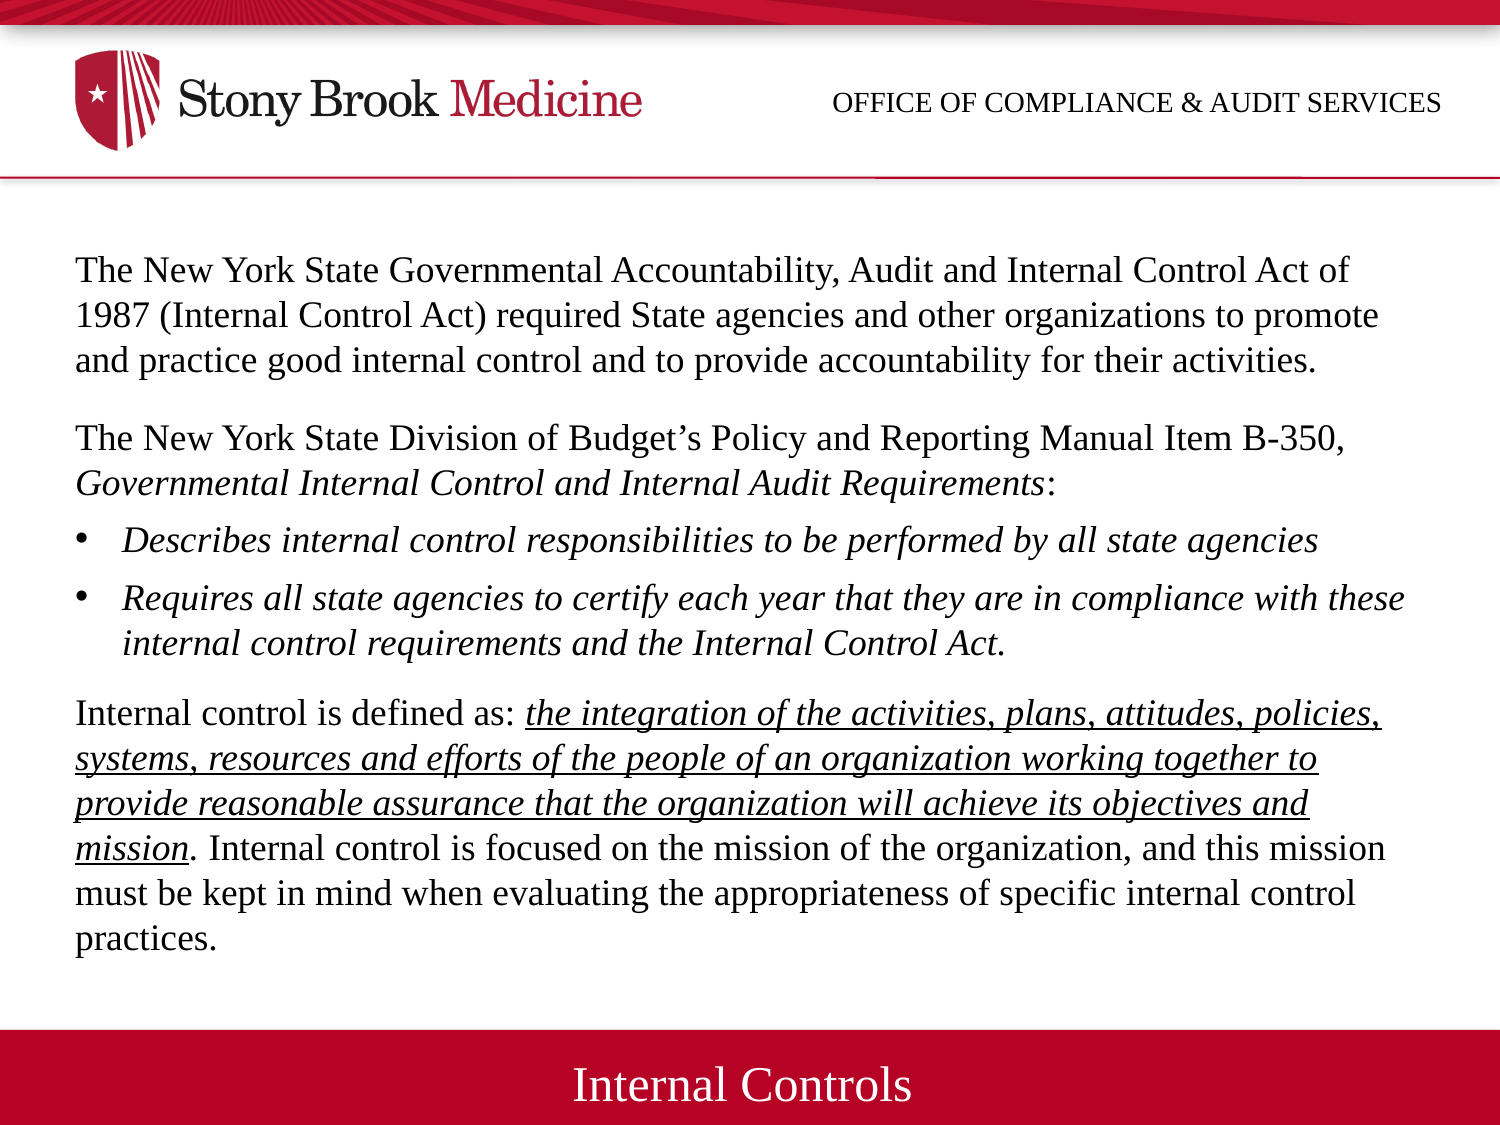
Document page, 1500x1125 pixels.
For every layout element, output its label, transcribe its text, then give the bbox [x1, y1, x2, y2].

picture [75, 48, 642, 151]
list Internal Controls [0, 1043, 1500, 1125]
list The New York State Governmental Accountability, Audit and Internal Control Act of 1987 (Internal Control Act) required State agencies and other organizations to promote and practice good internal control and to provide accountability for their activities. The New York State Division of Budget’s Policy and Reporting Manual Item B-350, Governmental Internal Control and Internal Audit Requirements: Describes internal control responsibilities to be performed by all state agencies Requires all state agencies to certify each year that they are in compliance with these internal control requirements and the Internal Control Act. Internal control is defined as: the integration of the activities, plans, attitudes, policies, systems, resources and efforts of the people of an organization working together to provide reasonable assurance that the organization will achieve its objectives and mission. Internal control is focused on the mission of the organization, and this mission must be kept in mind when evaluating the appropriateness of specific internal control practices. [74, 245, 1426, 1016]
picture [0, 0, 1500, 25]
list Office of compliance & audit services [831, 76, 1458, 140]
